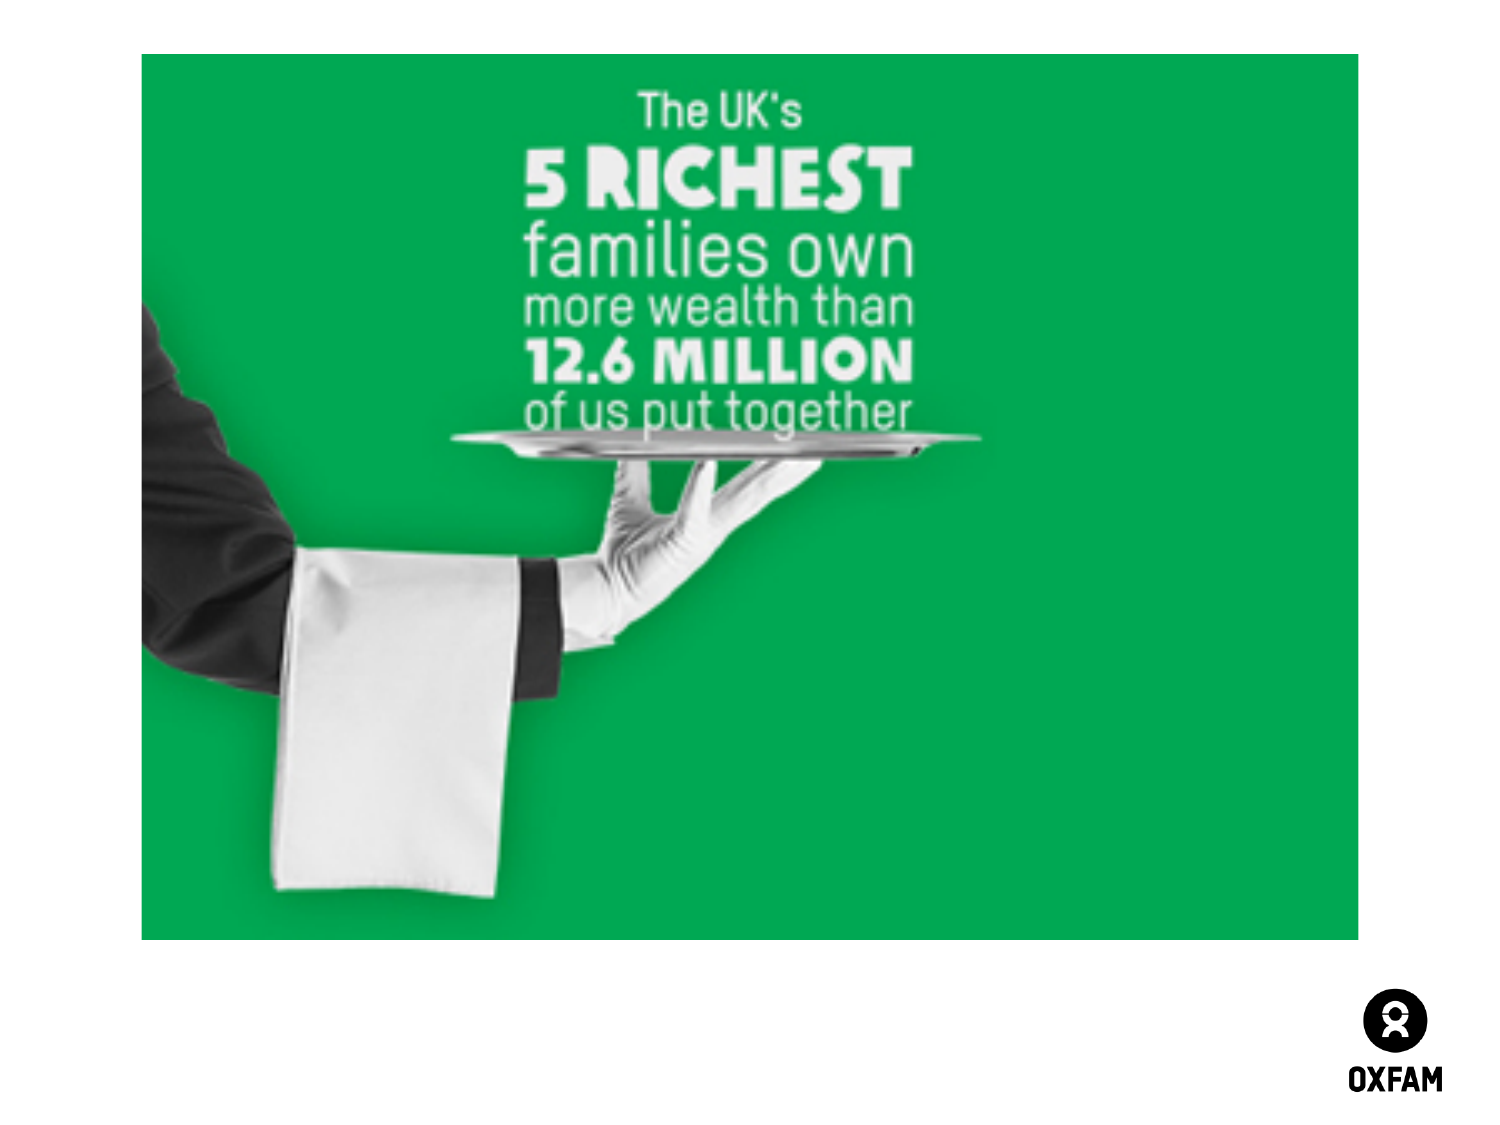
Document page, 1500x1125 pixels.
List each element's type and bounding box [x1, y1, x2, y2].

picture [1345, 985, 1445, 1095]
picture [141, 54, 1359, 940]
